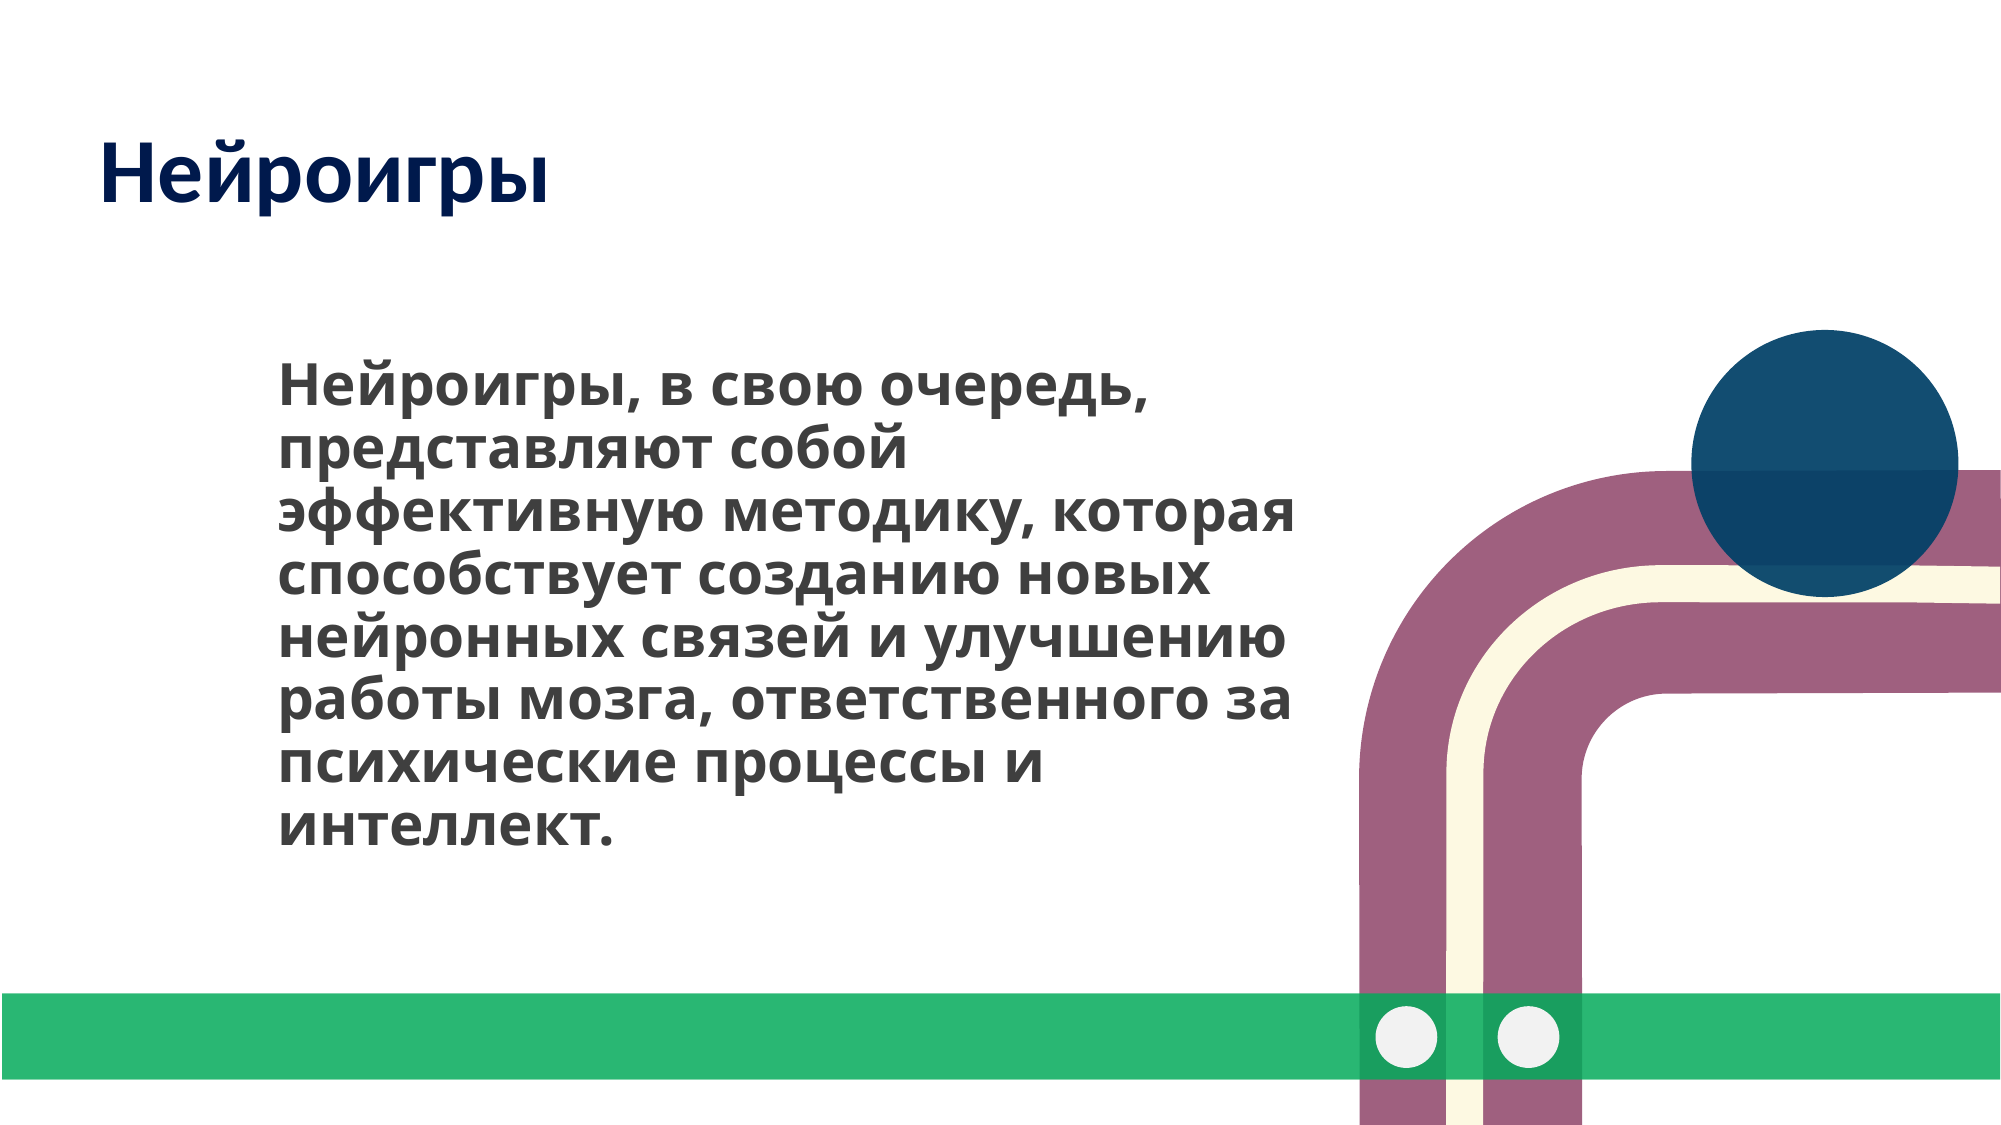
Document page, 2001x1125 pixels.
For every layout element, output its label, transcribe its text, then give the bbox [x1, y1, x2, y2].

title Нейроигры [85, 34, 1863, 223]
list Нейроигры, в свою очередь, представляют собой эффективную методику, которая способствует созданию новых нейронных связей и улучшению работы мозга, ответственного за психические процессы и интеллект. ​ [262, 348, 1331, 935]
picture [2, 992, 2001, 1080]
